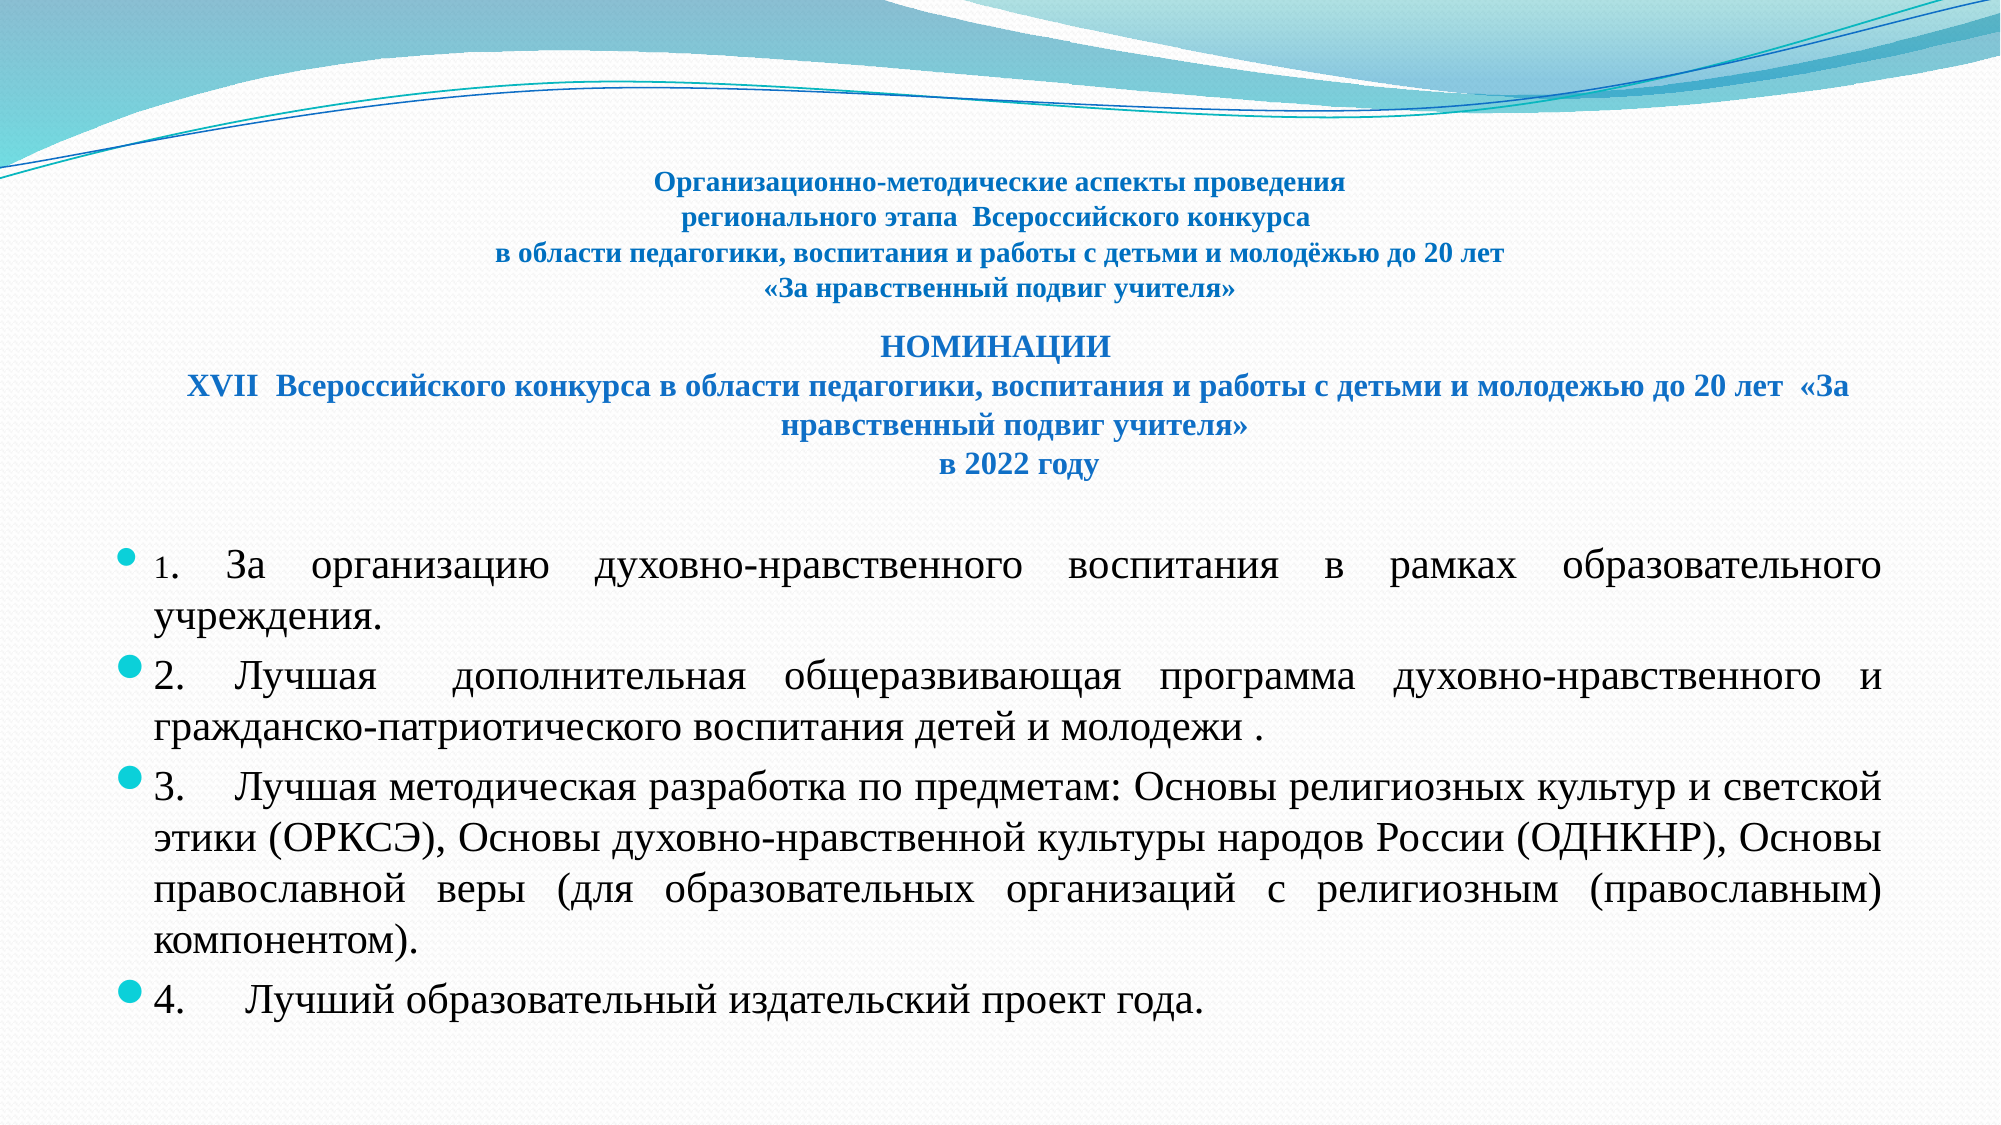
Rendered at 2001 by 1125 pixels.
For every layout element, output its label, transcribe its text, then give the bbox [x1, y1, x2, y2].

list НОМИНАЦИИ XVII Всероссийского конкурса в области педагогики, воспитания и работы с детьми и молодежью до 20 лет «За нравственный подвиг учителя» в 2022 году 1. За организацию духовно-нравственного воспитания в рамках образовательного учреждения. 2. Лучшая дополнительная общеразвивающая программа духовно-нравственного и гражданско-патриотического воспитания детей и молодежи . 3. Лучшая методическая разработка по предметам: Основы религиозных культур и светской этики (ОРКСЭ), Основы духовно-нравственной культуры народов России (ОДНКНР), Основы православной веры (для образовательных организаций с религиозным (православным) компонентом). 4. Лучший образовательный издательский проект года. [99, 317, 1900, 1038]
title Организационно-методические аспекты проведения регионального этапа Всероссийского конкурса в области педагогики, воспитания и работы с детьми и молодёжью до 20 лет «За нравственный подвиг учителя» [99, 115, 1900, 303]
